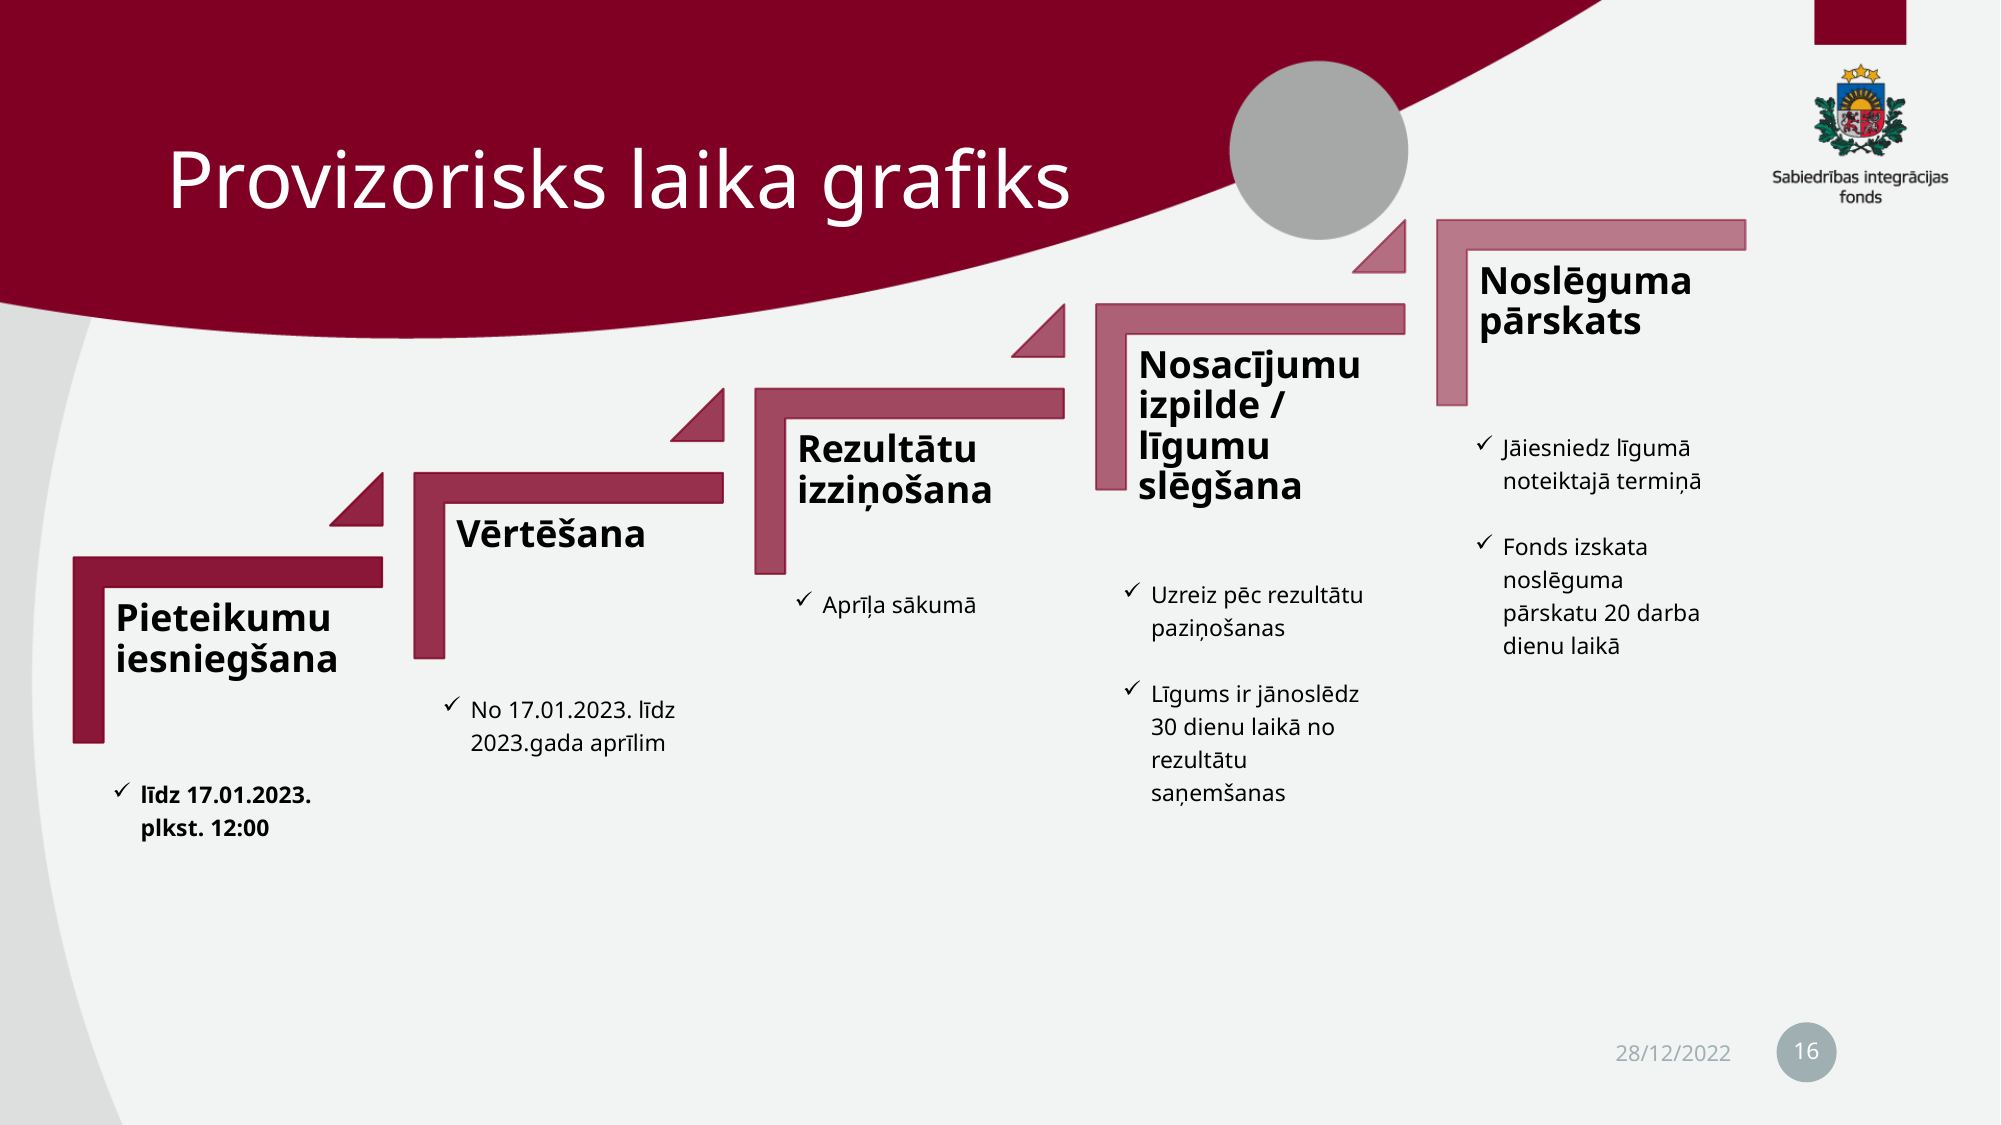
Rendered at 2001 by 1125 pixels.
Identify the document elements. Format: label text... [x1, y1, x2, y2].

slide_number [1294, 1025, 1747, 1079]
slide_number 16 [1776, 1022, 1837, 1083]
title Provizorisks laika grafiks [134, 69, 1153, 162]
picture [0, 0, 2001, 1125]
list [73, 162, 1747, 890]
